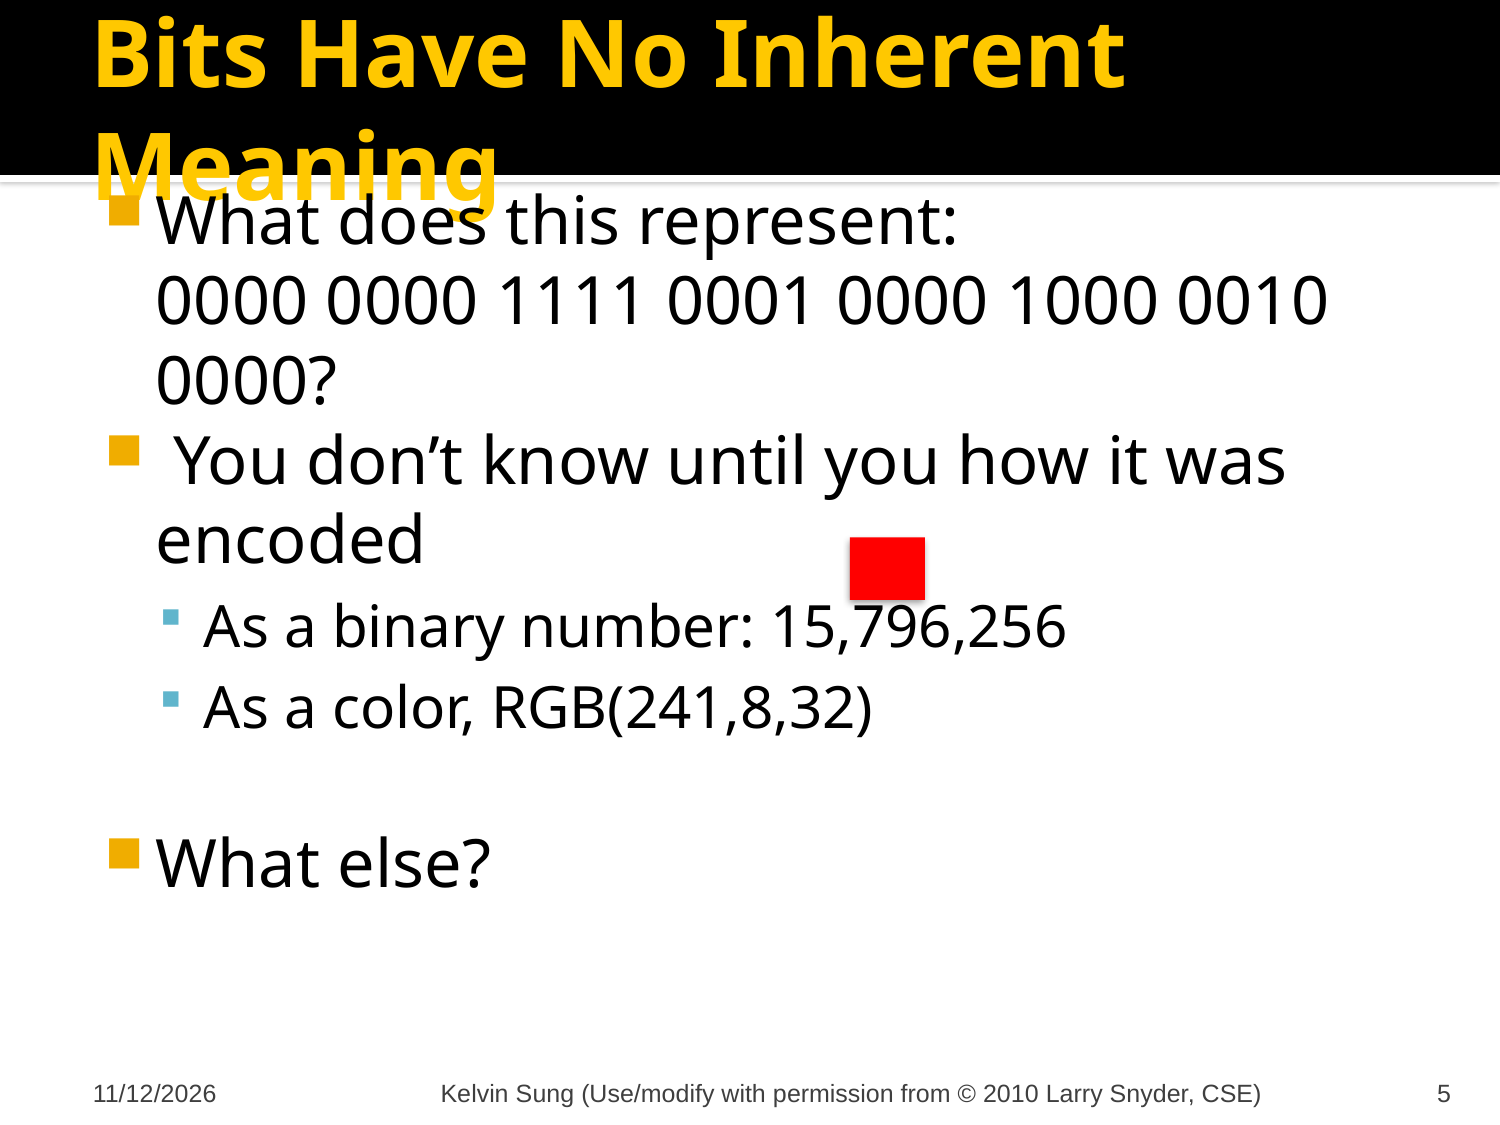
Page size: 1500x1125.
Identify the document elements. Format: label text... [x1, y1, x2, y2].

footer Kelvin Sung (Use/modify with permission from © 2010 Larry Snyder, CSE) [433, 1062, 1337, 1108]
slide_number 5 [1345, 1062, 1467, 1108]
list What does this represent: 0000 0000 1111 0001 0000 1000 0010 0000? You don’t know until you how it was encoded As a binary number: 15,796,256 As a color, RGB(241,8,32) What else? [75, 162, 1425, 1013]
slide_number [75, 1062, 425, 1108]
text_box [849, 537, 925, 600]
title Bits Have No Inherent Meaning [75, 25, 1425, 162]
